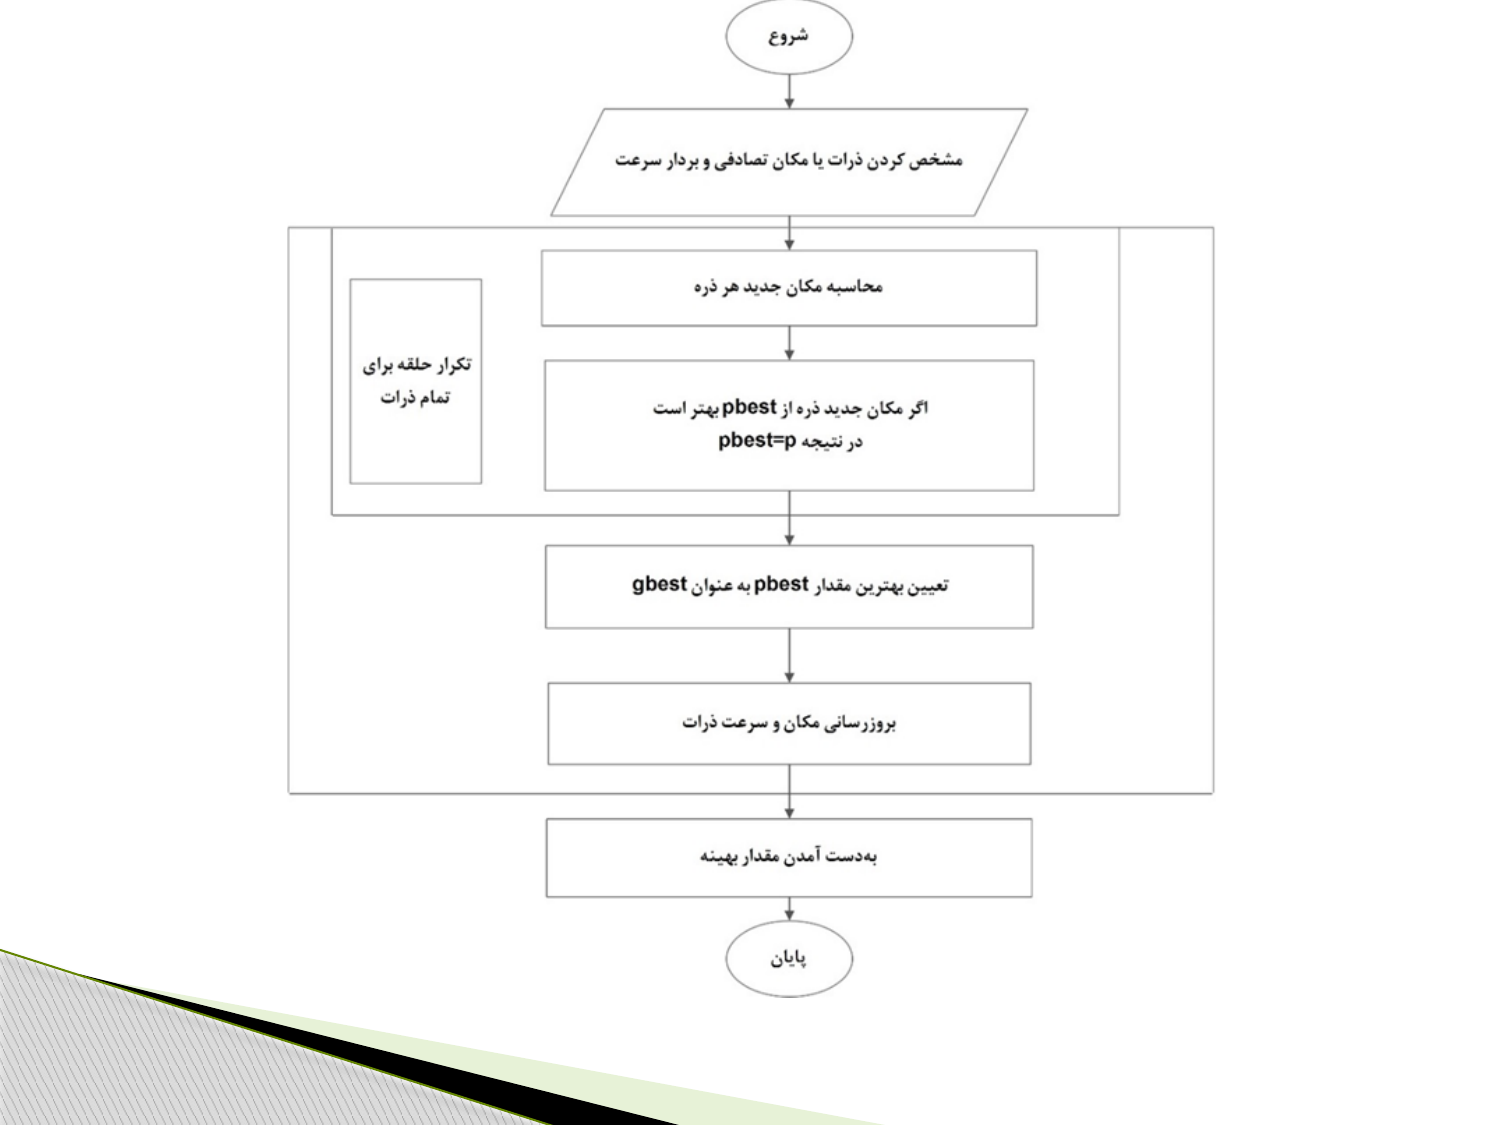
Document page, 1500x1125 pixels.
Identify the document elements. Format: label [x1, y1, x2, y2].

picture [287, 0, 1216, 998]
